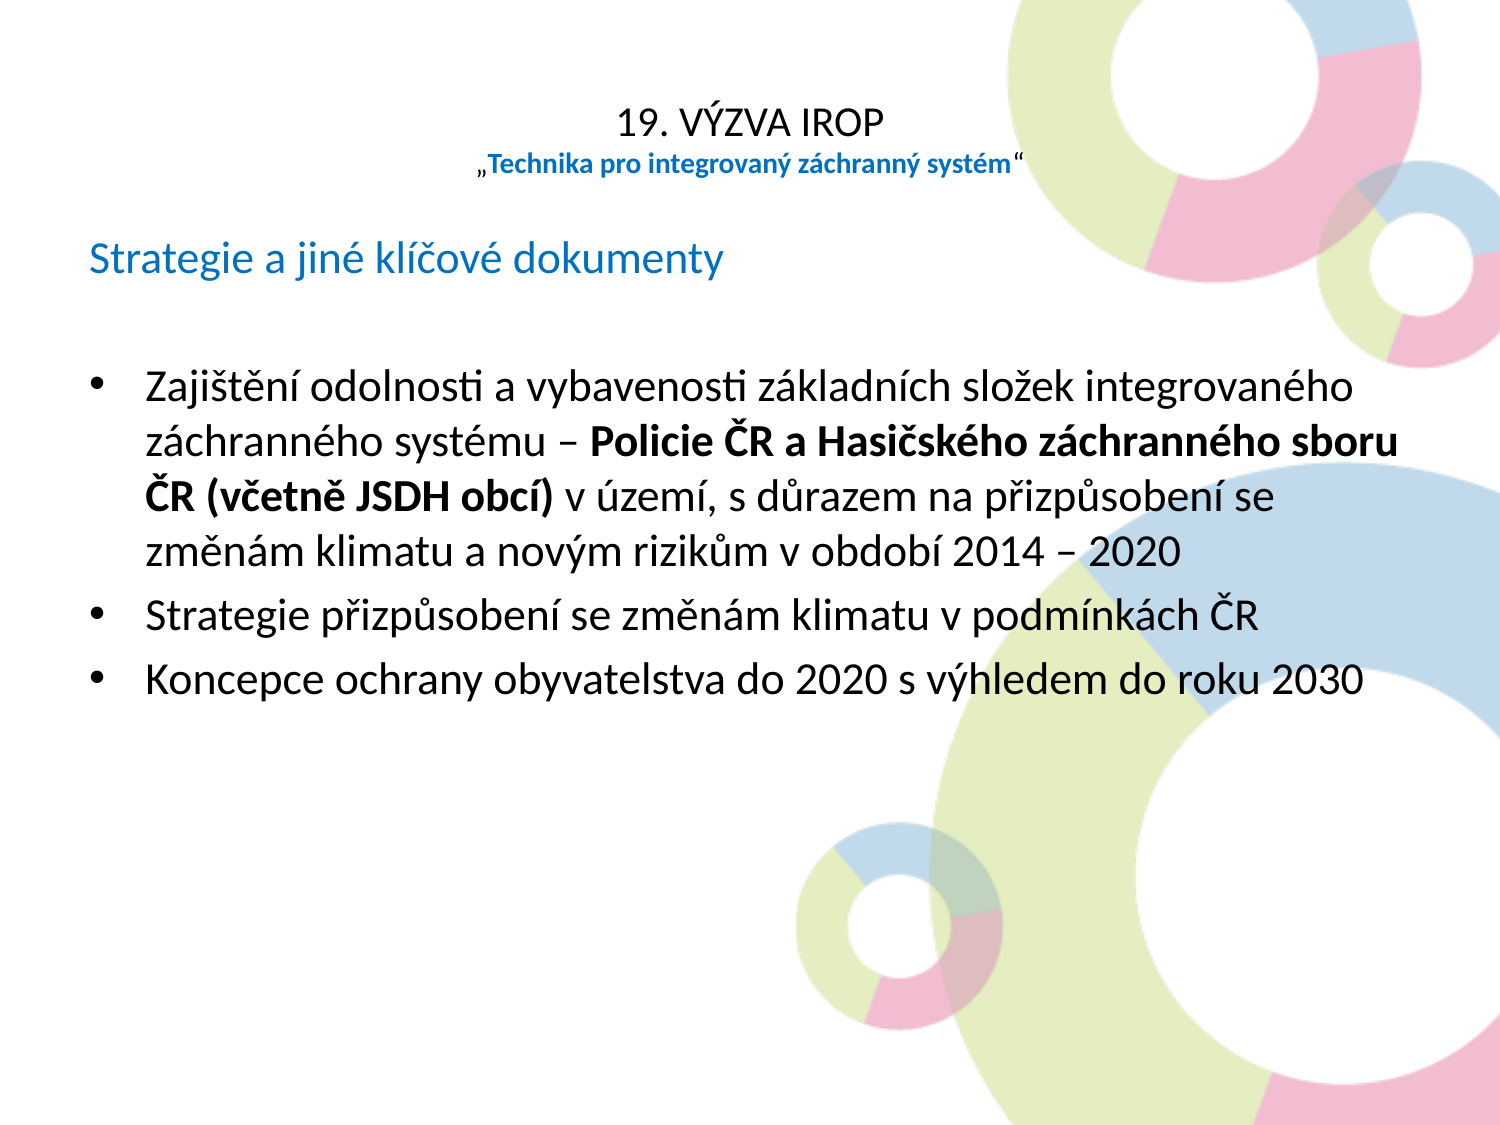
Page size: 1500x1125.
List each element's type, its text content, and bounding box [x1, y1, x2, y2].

text_box 19. VÝZVA IROP „Technika pro integrovaný záchranný systém“ [37, 71, 1463, 206]
text_box Strategie a jiné klíčové dokumenty Zajištění odolnosti a vybavenosti základních složek integrovaného záchranného systému – Policie ČR a Hasičského záchranného sboru ČR (včetně JSDH obcí) v území, s důrazem na přizpůsobení se změnám klimatu a novým rizikům v období 2014 – 2020 Strategie přizpůsobení se změnám klimatu v podmínkách ČR Koncepce ochrany obyvatelstva do 2020 s výhledem do roku 2030 [74, 219, 1425, 929]
